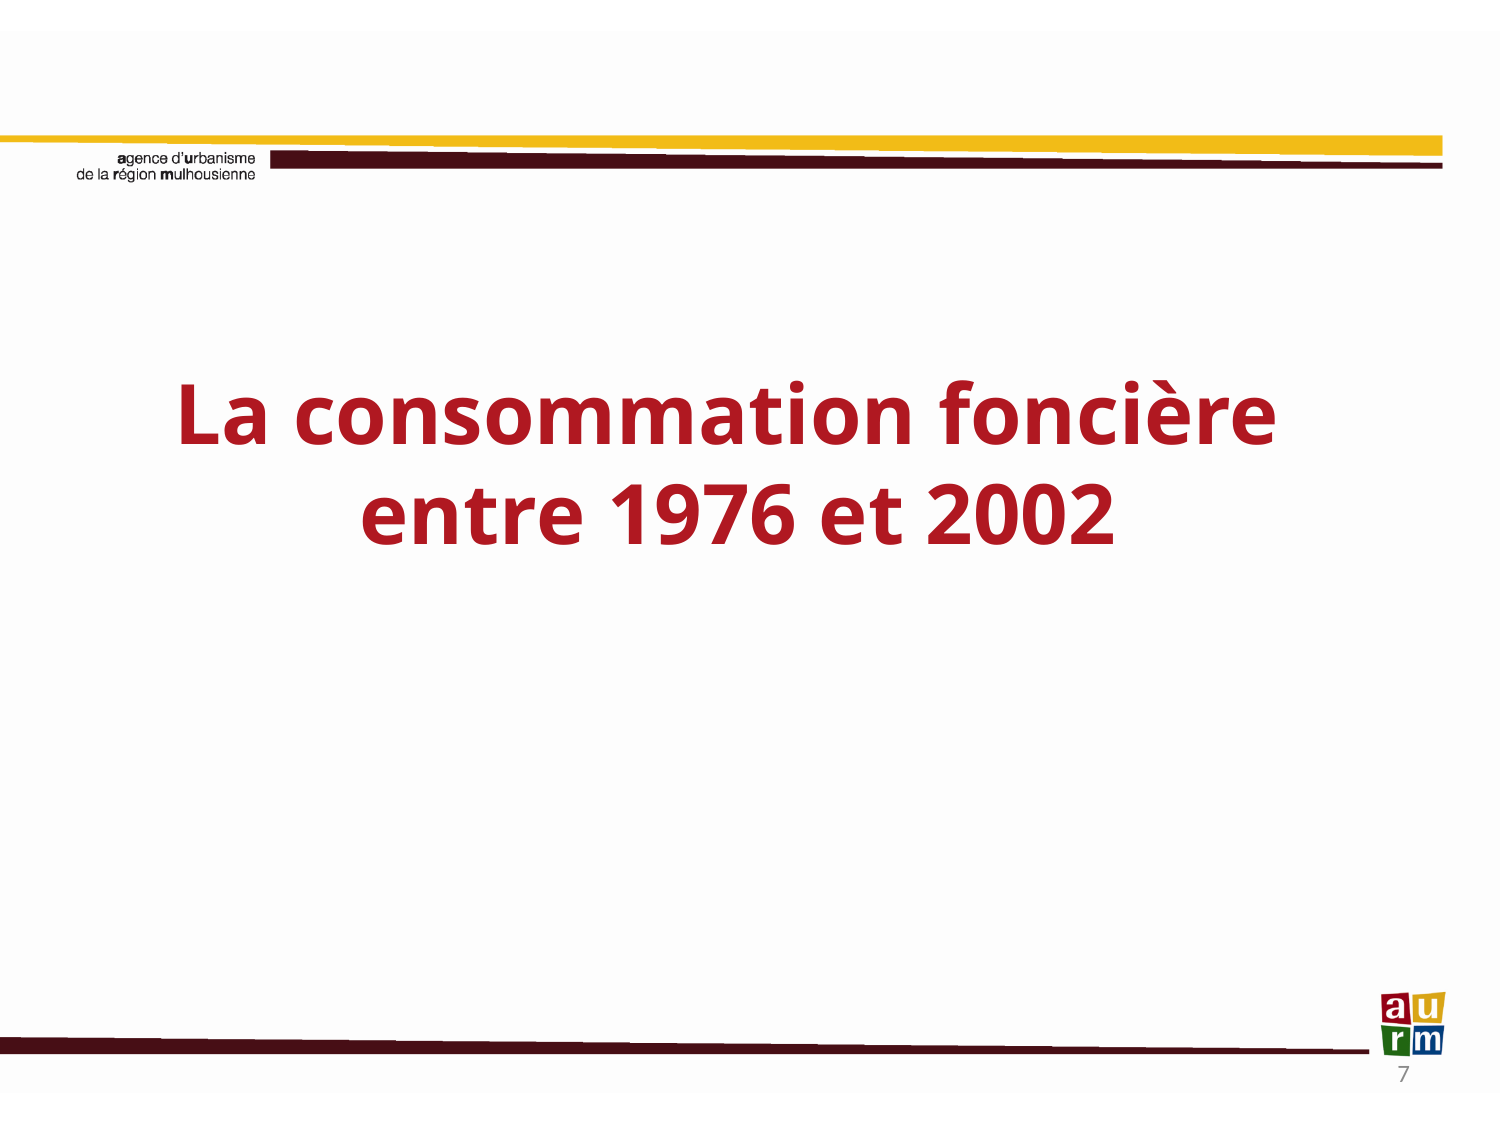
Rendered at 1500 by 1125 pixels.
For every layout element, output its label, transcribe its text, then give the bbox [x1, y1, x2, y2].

picture [0, 31, 1500, 1093]
title La consommation foncière entre 1976 et 2002 [88, 420, 1388, 663]
slide_number 7 [1074, 1042, 1425, 1103]
